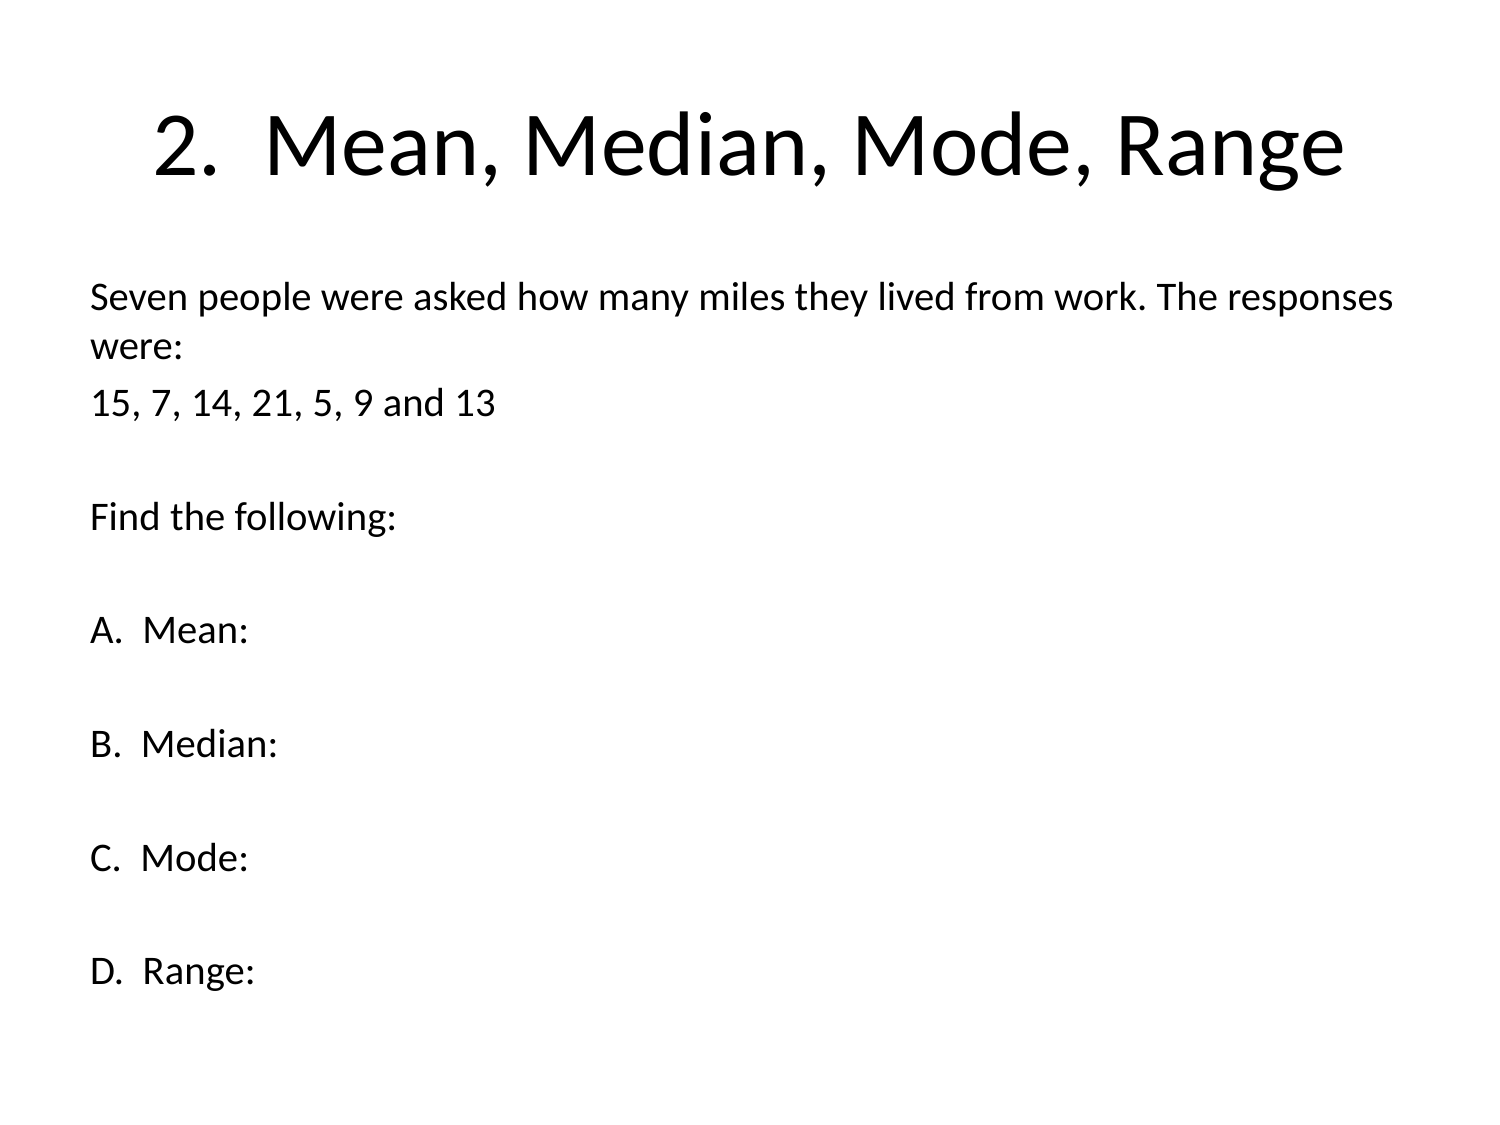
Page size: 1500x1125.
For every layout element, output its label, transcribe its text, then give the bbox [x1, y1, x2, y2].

title 2. Mean, Median, Mode, Range [75, 45, 1425, 233]
list Seven people were asked how many miles they lived from work. The responses were: 15, 7, 14, 21, 5, 9 and 13 Find the following: A. Mean: B. Median: C. Mode: D. Range: [75, 262, 1425, 1005]
